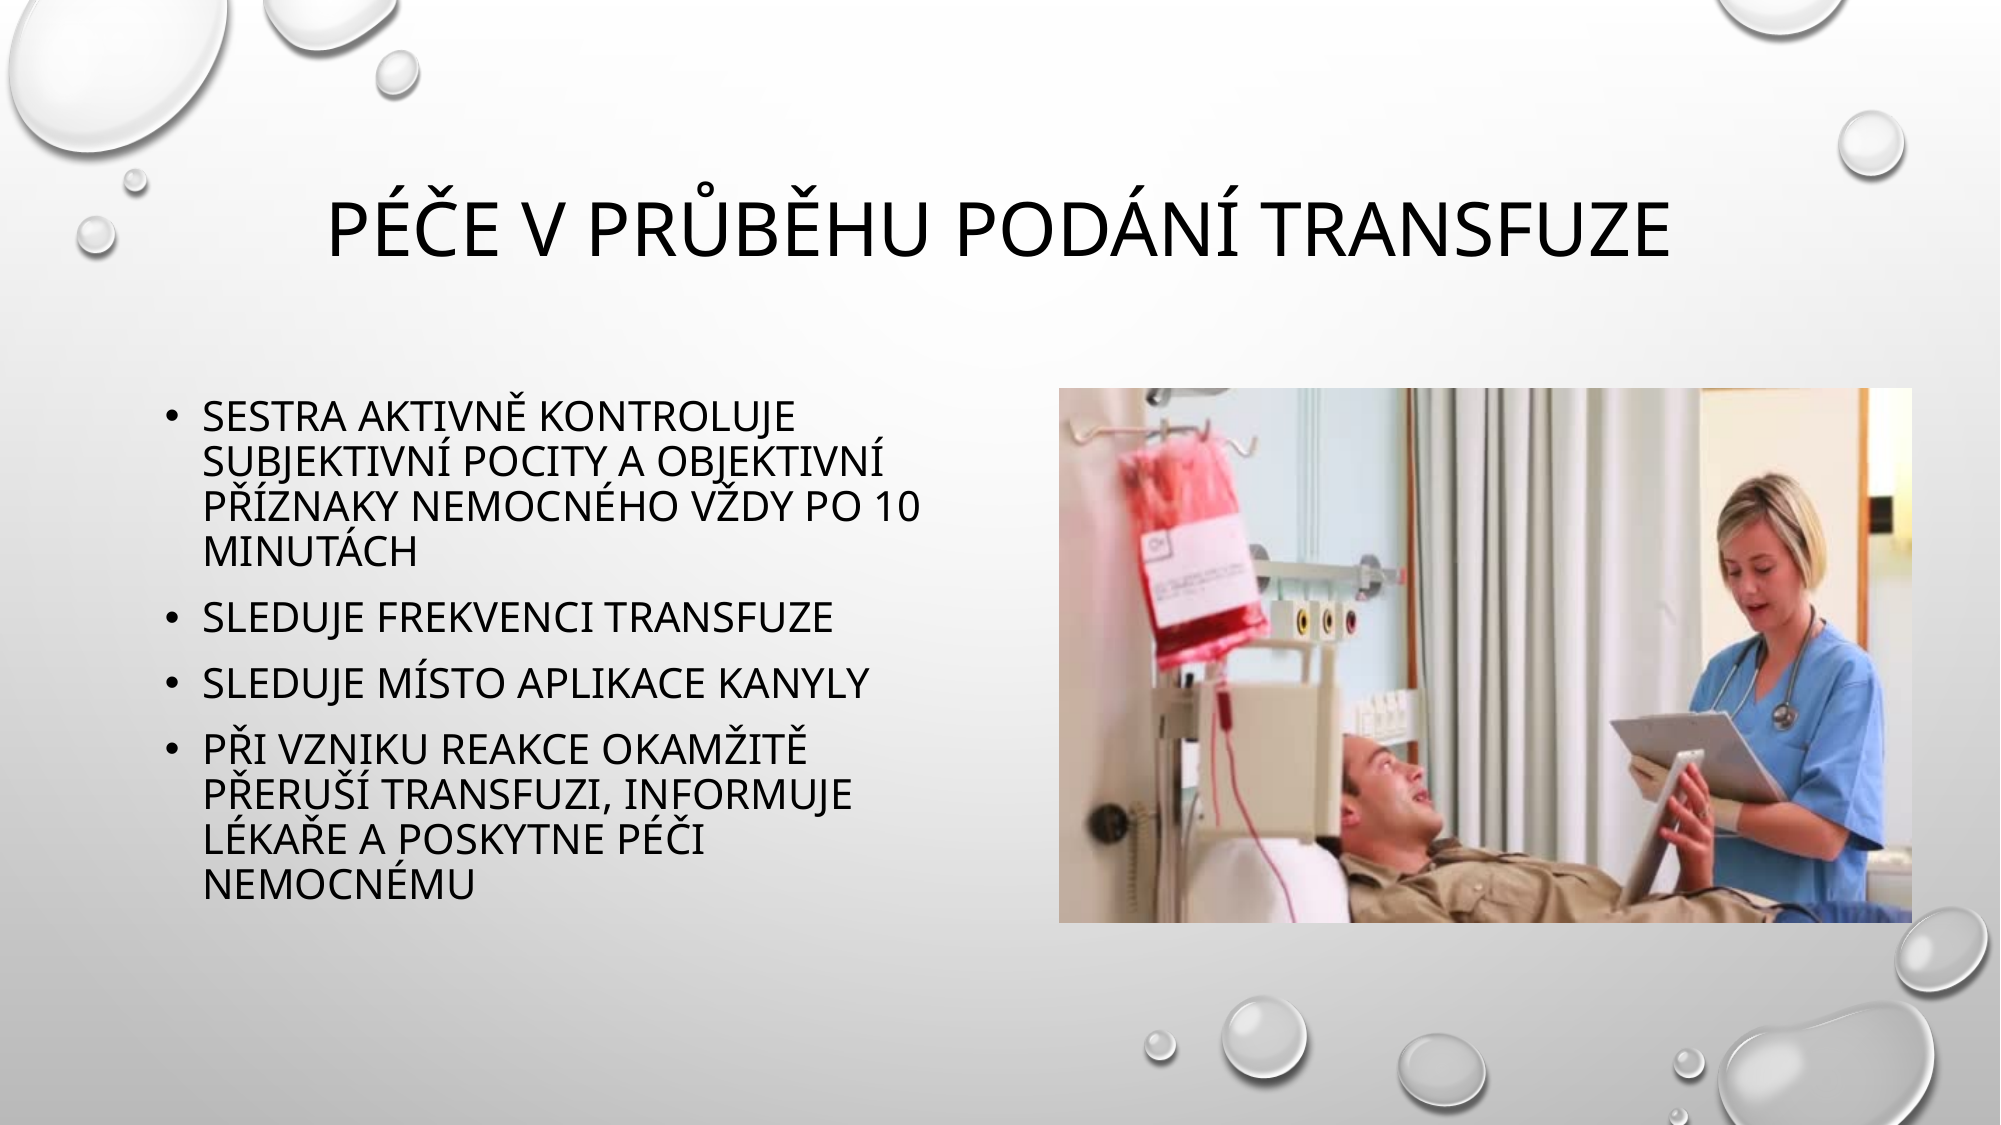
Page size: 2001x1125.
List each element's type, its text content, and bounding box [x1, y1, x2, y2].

picture [0, 0, 2000, 1125]
title PÉČE V PRŮBĚHU PODÁNÍ TRANSFUZE [149, 101, 1851, 364]
list Sestra aktivně kontroluje subjektivní pocity a objektivní příznaky nemocného vždy po 10 minutách sleduje frekvenci transfUze sleduje místo aplikace kanyly při vzniku reakce okamžitě přeruší transfUzi, informuje lékaře a poskytne péči nemocnému [149, 388, 984, 1038]
